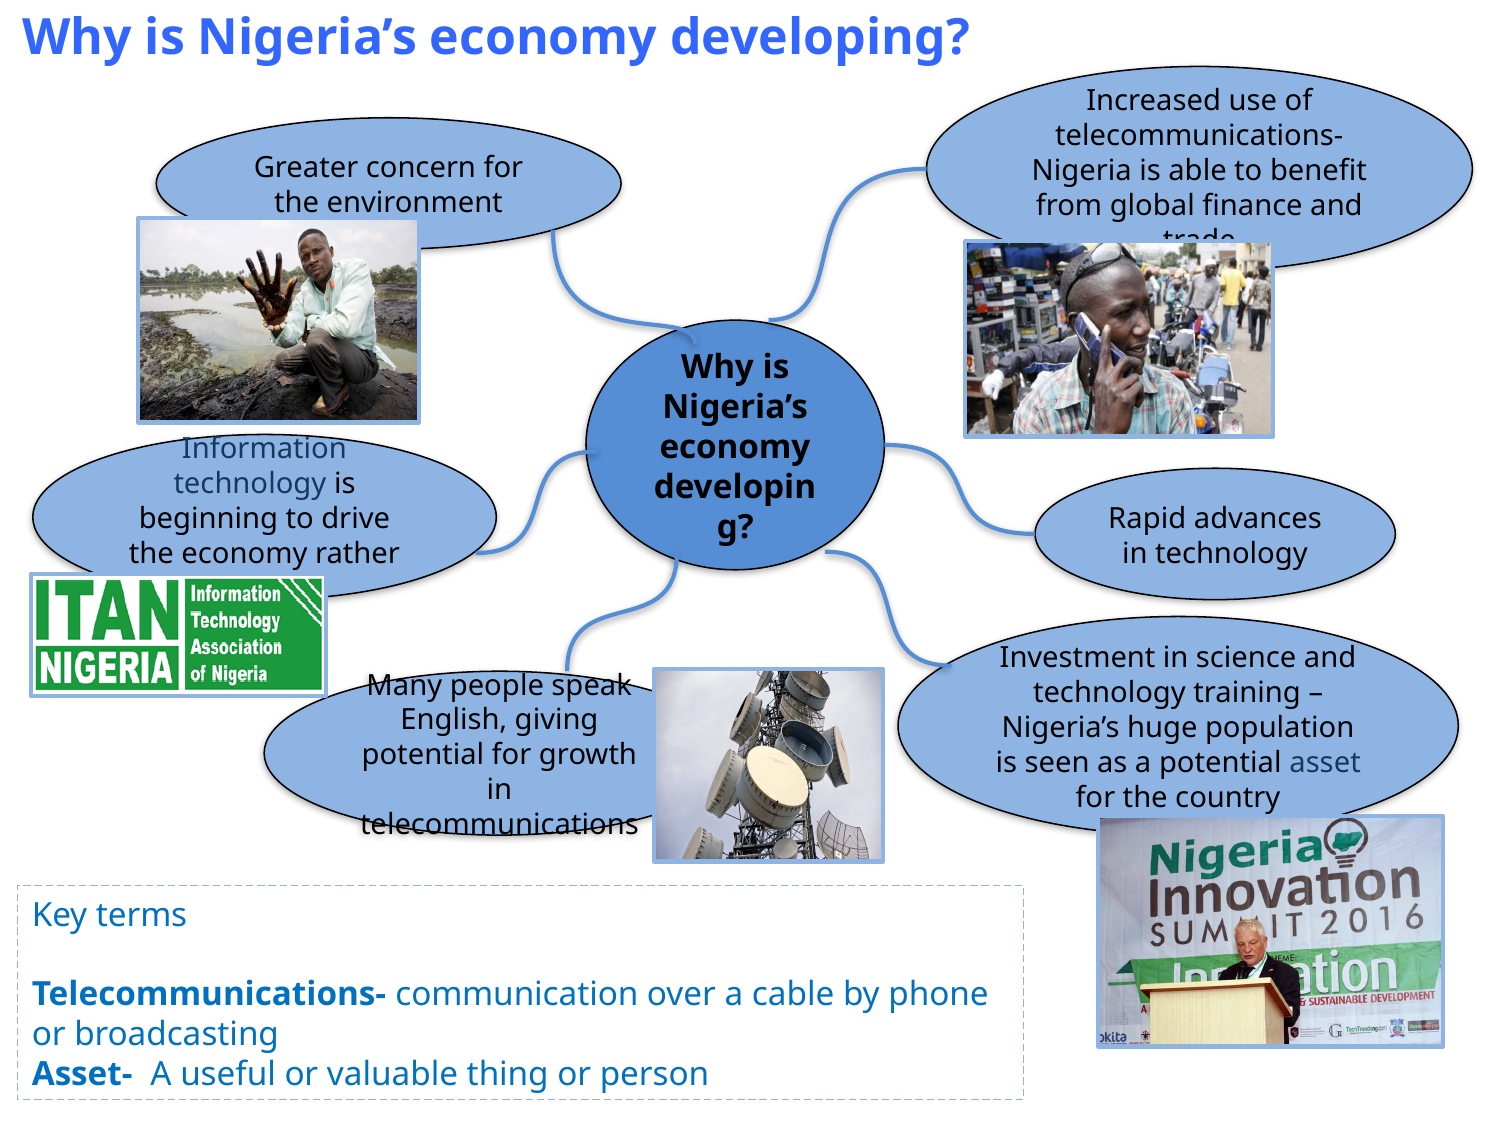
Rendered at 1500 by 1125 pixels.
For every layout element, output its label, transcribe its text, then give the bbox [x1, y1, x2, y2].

text_box Why is Nigeria’s economy developing? [0, 0, 1060, 73]
text_box Investment in science and technology training – Nigeria’s huge population is seen as a potential asset for the country [897, 615, 1460, 831]
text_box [475, 451, 598, 554]
text_box Greater concern for the environment [155, 116, 622, 250]
text_box Increased use of telecommunications- Nigeria is able to benefit from global finance and trade [925, 65, 1474, 268]
text_box Information technology is beginning to drive the economy rather than oil [32, 433, 470, 598]
text_box Key terms Telecommunications- communication over a cable by phone or broadcasting Asset- A useful or valuable thing or person [17, 885, 1024, 1100]
text_box Rapid advances in technology [1035, 467, 1397, 601]
picture [1099, 817, 1442, 1045]
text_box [824, 551, 952, 666]
picture [656, 670, 881, 860]
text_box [566, 215, 682, 359]
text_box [562, 556, 682, 668]
text_box Why is Nigeria’s economy developing? [585, 319, 886, 571]
text_box Many people speak English, giving potential for growth in telecommunications [263, 670, 651, 836]
picture [139, 219, 417, 421]
picture [32, 575, 325, 695]
picture [967, 243, 1271, 435]
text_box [768, 168, 927, 321]
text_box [884, 444, 1036, 535]
